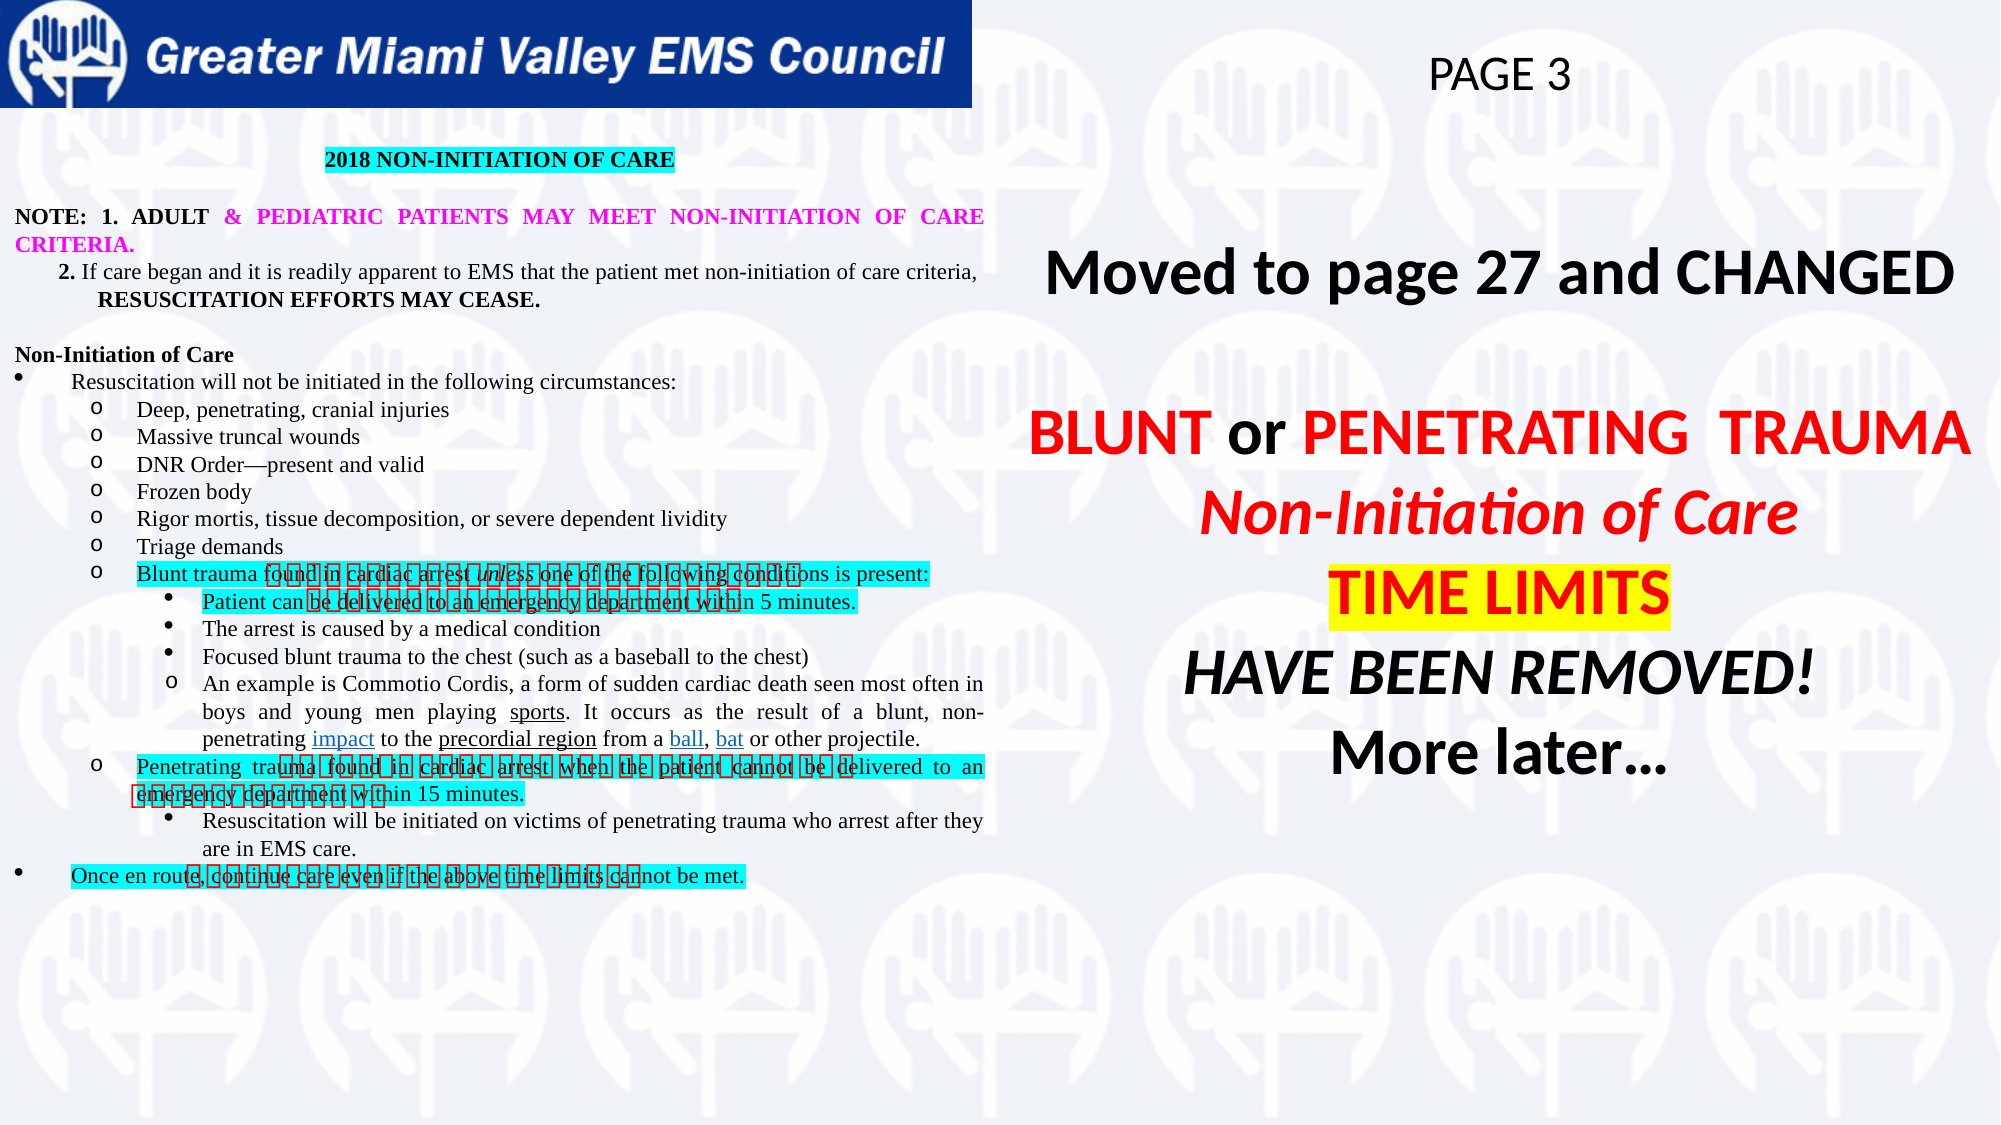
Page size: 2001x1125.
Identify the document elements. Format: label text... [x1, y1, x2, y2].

text_box  [82, 546, 986, 602]
text_box  [164, 572, 883, 627]
text_box 2018 NON-INITIATION OF CARE NOTE: 1. ADULT & PEDIATRIC PATIENTS MAY MEET NON-INITIATION OF CARE CRITERIA. 2. If care began and it is readily apparent to EMS that the patient met non-initiation of care criteria, RESUSCITATION EFFORTS MAY CEASE. Non-Initiation of Care Resuscitation will not be initiated in the following circumstances: Deep, penetrating, cranial injuries Massive truncal wounds DNR Order—present and valid Frozen body Rigor mortis, tissue decomposition, or severe dependent lividity Triage demands Blunt trauma found in cardiac arrest unless one of the following conditions is present: Patient can be delivered to an emergency department within 5 minutes. The arrest is caused by a medical condition Focused blunt trauma to the chest (such as a baseball to the chest) An example is Commotio Cordis, a form of sudden cardiac death seen most often in boys and young men playing sports. It occurs as the result of a blunt, non-penetrating impact to the precordial region from a ball, bat or other projectile. Penetrating trauma found in cardiac arrest when the patient cannot be delivered to an emergency department within 15 minutes. Resuscitation will be initiated on victims of penetrating trauma who arrest after they are in EMS care. Once en route, continue care even if the above time limits cannot be met. [0, 137, 1000, 896]
text_box GMVEMSC PREHOSPITAL PARAMEDIC STANDING ORDERS TRAINING MANUAL VERSION June 1, 2019 Adult: Patients 16 Years Old and Above Pediatric: Patients < 16 Years old will be in Pink and Bulleted with a “P” ADULT and PEDIATRIC ORDERS INDEX [0, 0, 2000, 137]
text_box Moved to page 27 and CHANGED BLUNT or PENETRATING TRAUMA Non-Initiation of Care TIME LIMITS HAVE BEEN REMOVED! More later… [999, 220, 2000, 795]
text_box  [55, 847, 772, 903]
text_box  [115, 737, 1017, 793]
text_box  [113, 767, 714, 823]
picture [0, 0, 972, 108]
text_box PAGE 3 [999, 33, 2000, 109]
